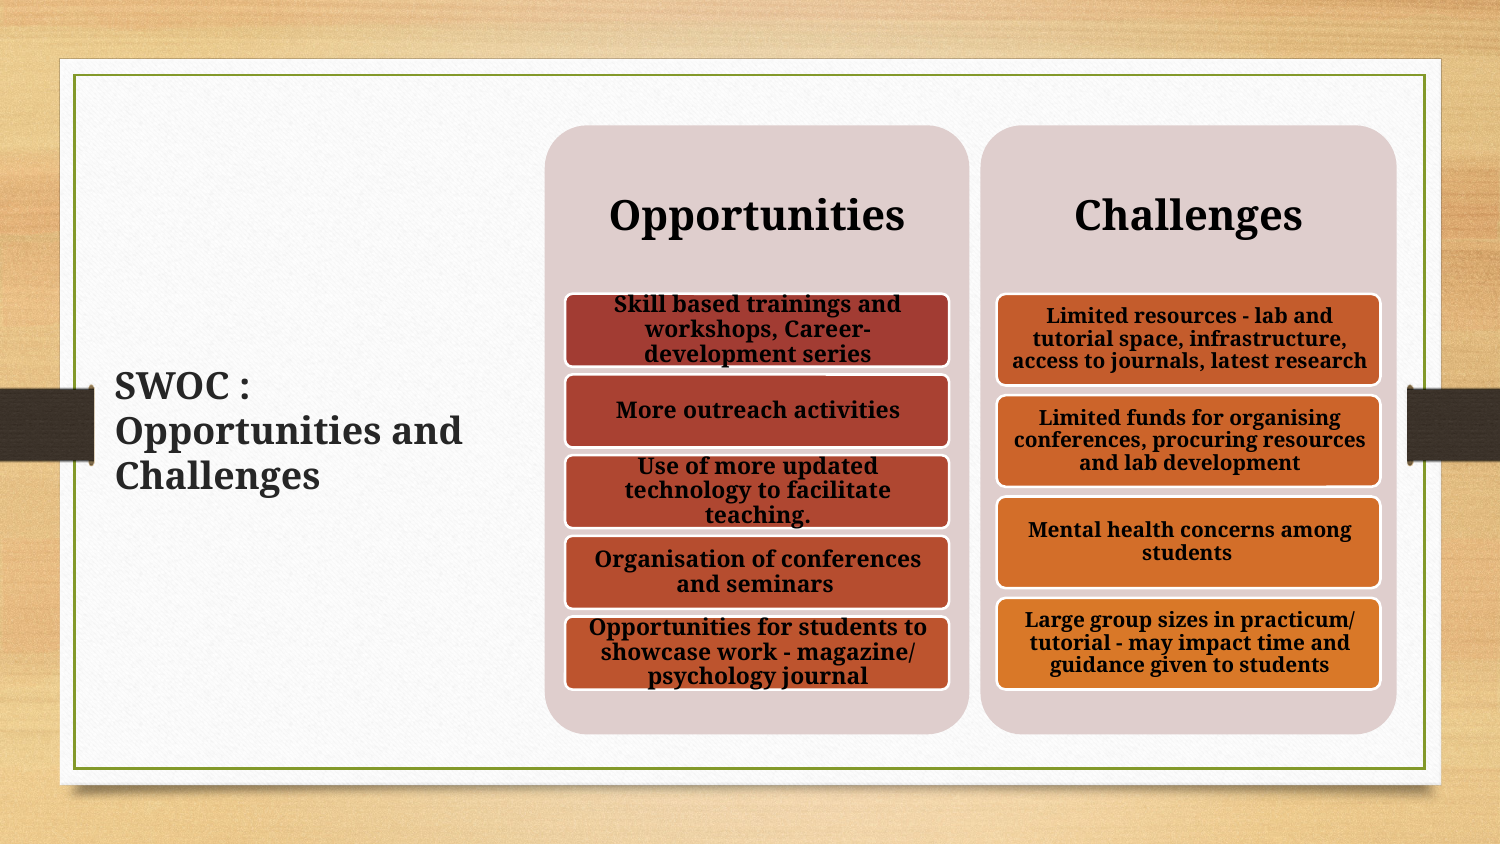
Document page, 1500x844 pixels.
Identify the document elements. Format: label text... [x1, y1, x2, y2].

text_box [519, 125, 1398, 735]
picture [0, 0, 1500, 844]
list SWOC : Opportunities and Challenges [99, 397, 504, 463]
